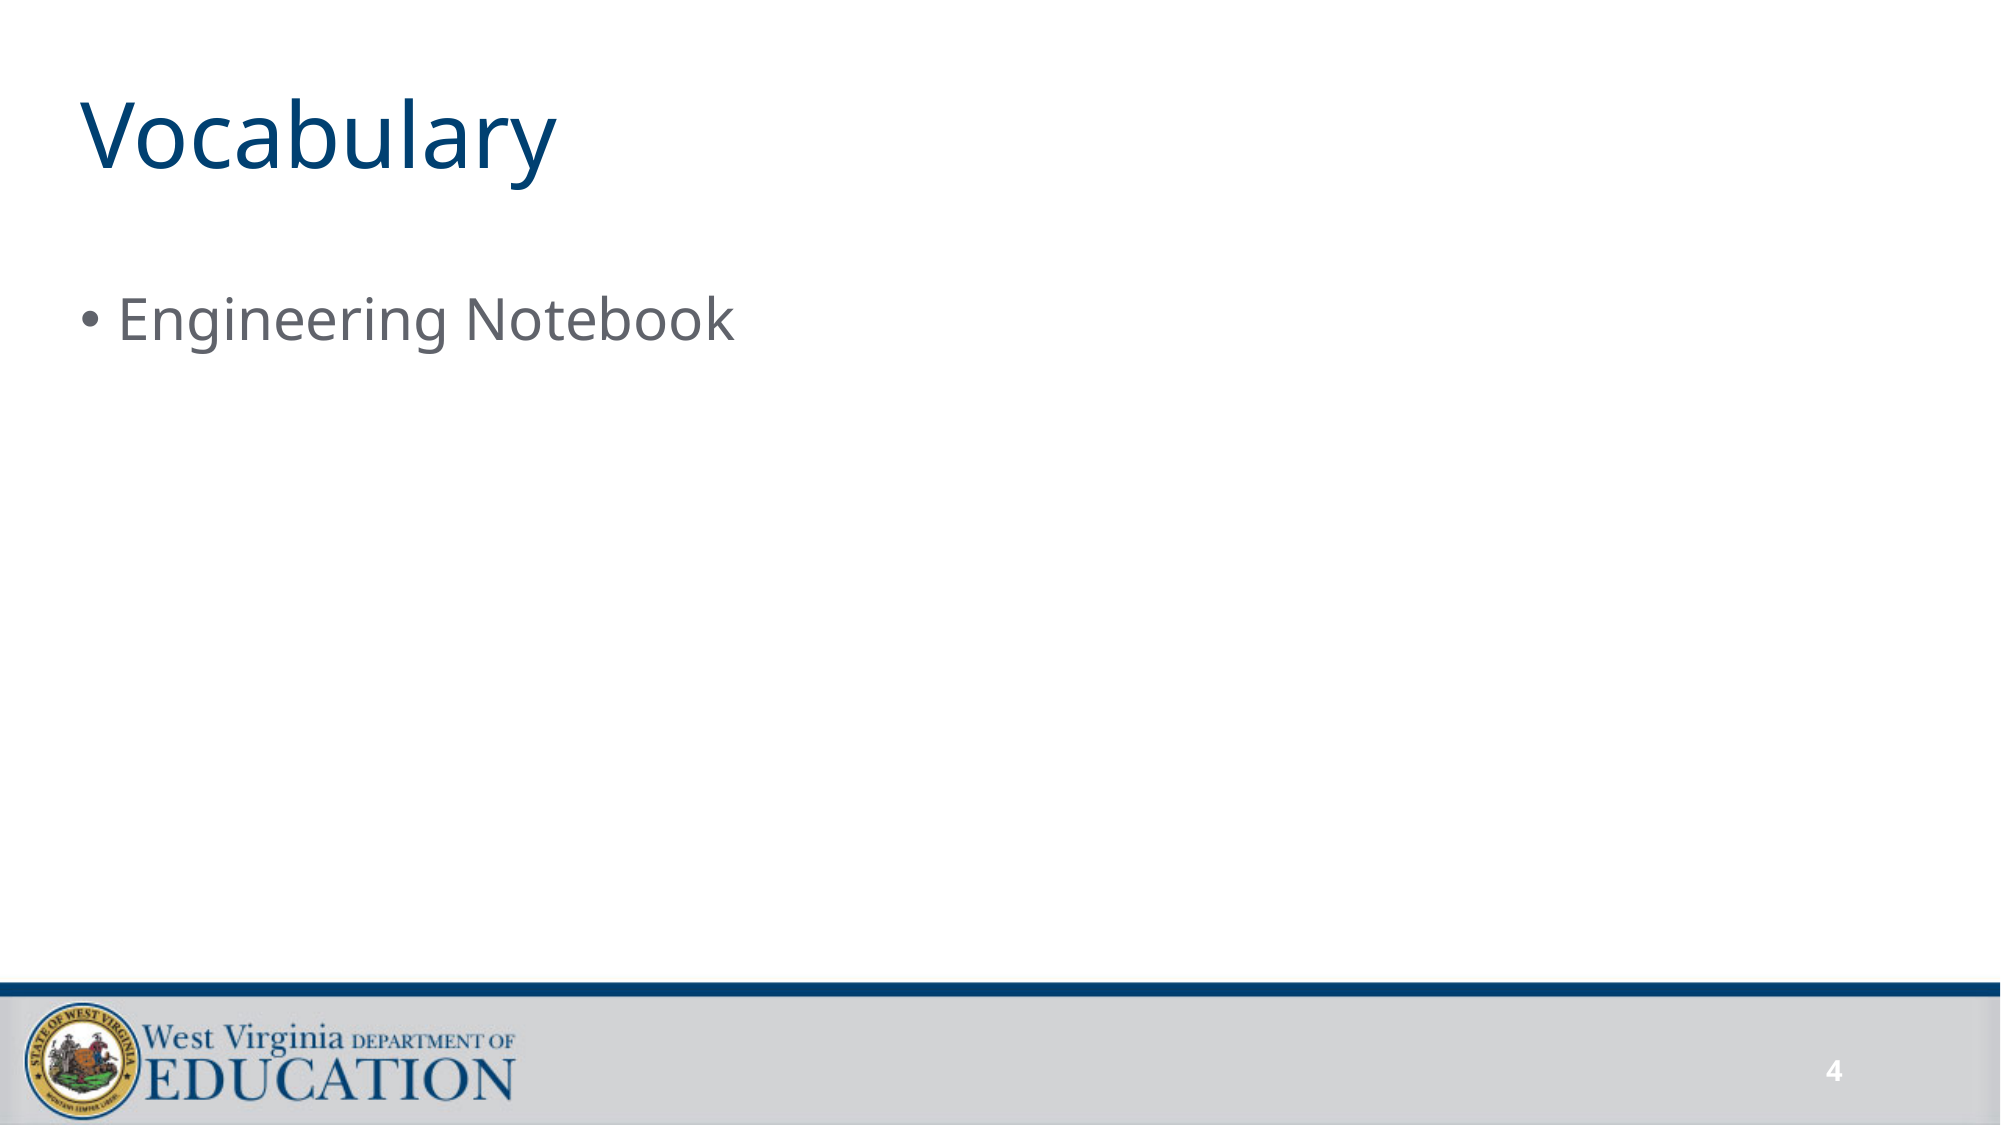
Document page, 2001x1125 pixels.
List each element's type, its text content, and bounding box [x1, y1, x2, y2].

title Vocabulary [65, 23, 1931, 254]
list Engineering Notebook [65, 282, 1931, 964]
slide_number 4 [1738, 1042, 1931, 1103]
picture [0, 0, 2001, 1125]
